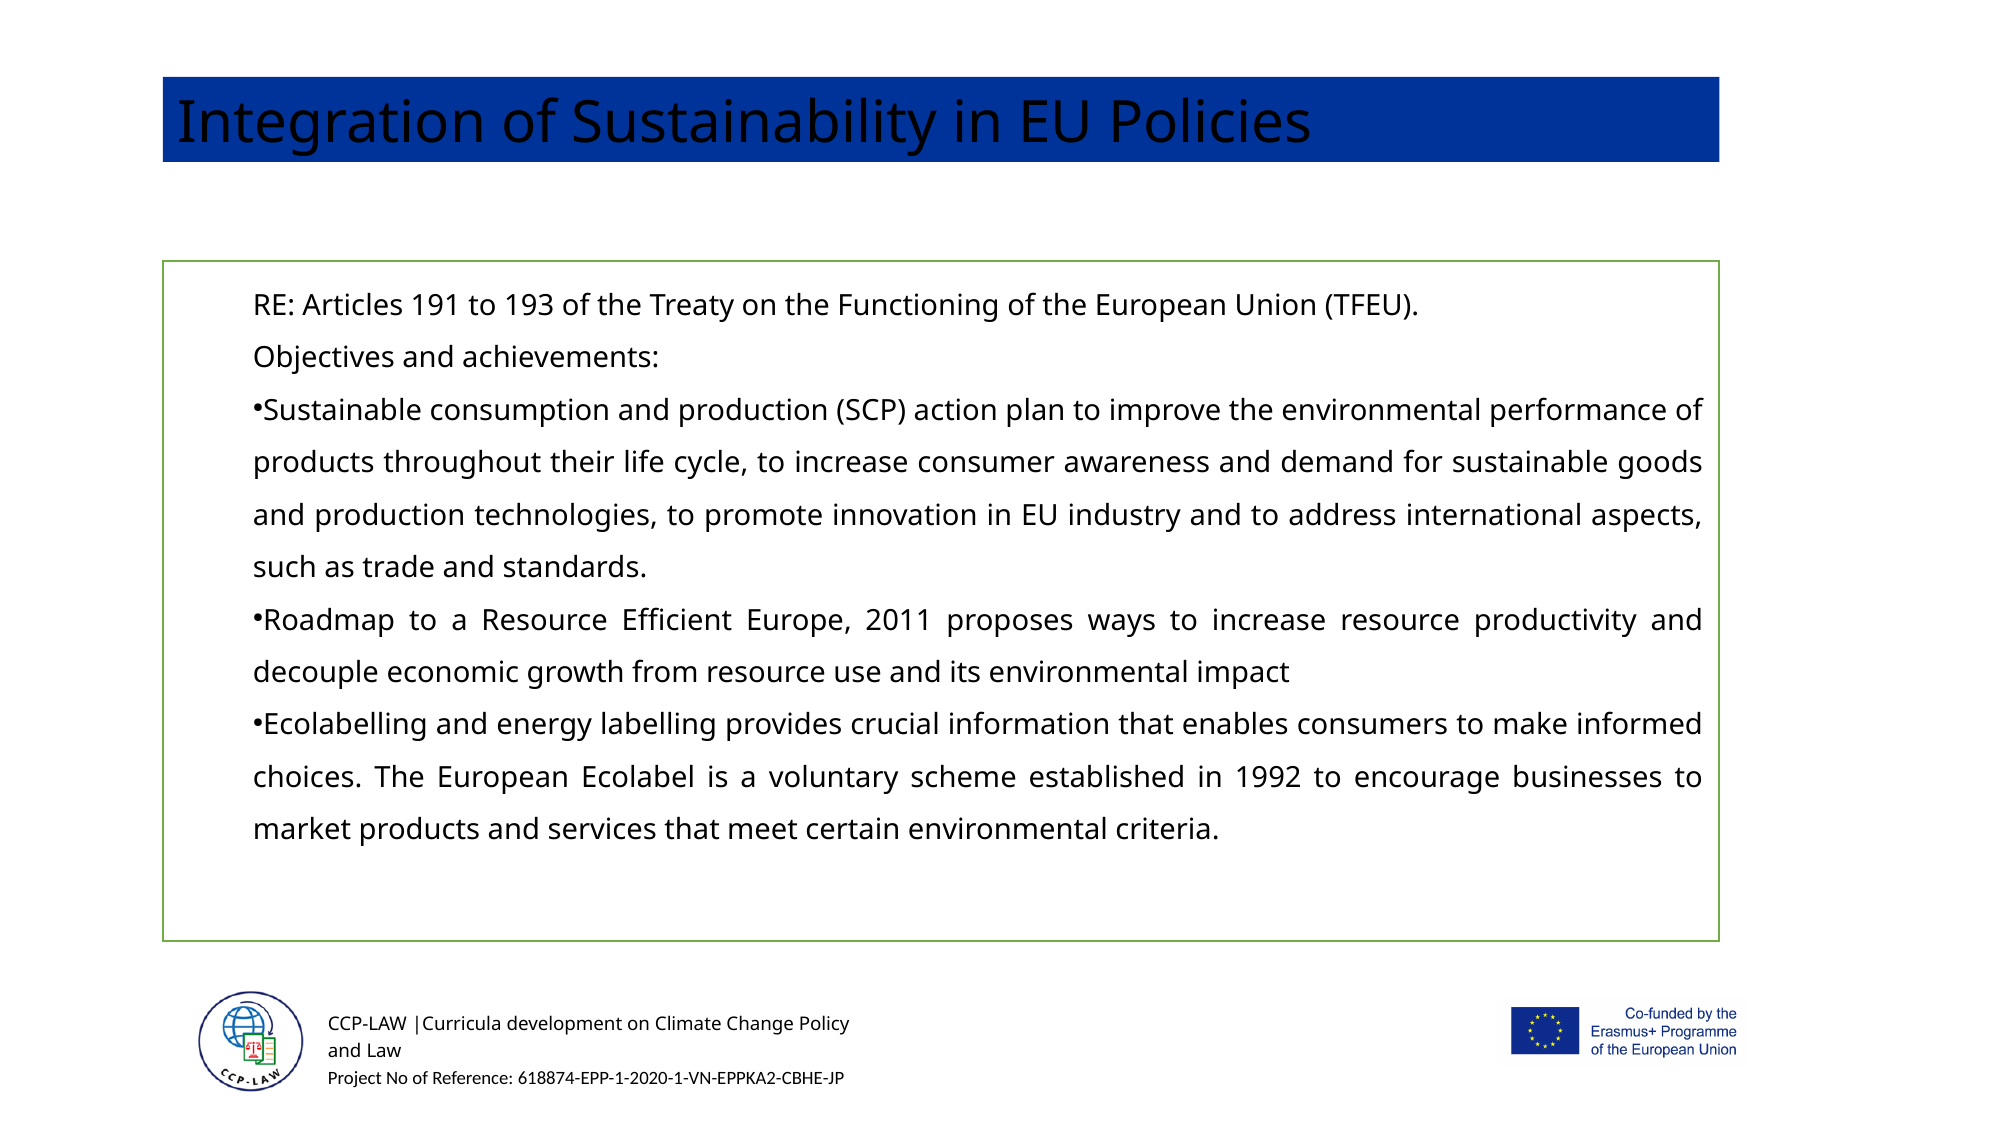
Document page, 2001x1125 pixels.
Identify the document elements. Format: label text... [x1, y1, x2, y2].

text_box RE: Articles 191 to 193 of the Treaty on the Functioning of the European Union (TFEU). Objectives and achievements: Sustainable consumption and production (SCP) action plan to improve the environmental performance of products throughout their life cycle, to increase consumer awareness and demand for sustainable goods and production technologies, to promote innovation in EU industry and to address international aspects, such as trade and standards. Roadmap to a Resource Efficient Europe, 2011 proposes ways to increase resource productivity and decouple economic growth from resource use and its environmental impact Ecolabelling and energy labelling provides crucial information that enables consumers to make informed choices. The European Ecolabel is a voluntary scheme established in 1992 to encourage businesses to market products and services that meet certain environmental criteria. [162, 261, 1720, 942]
text_box Integration of Sustainability in EU Policies [162, 76, 1720, 162]
picture [1497, 997, 1748, 1068]
picture [195, 984, 310, 1095]
